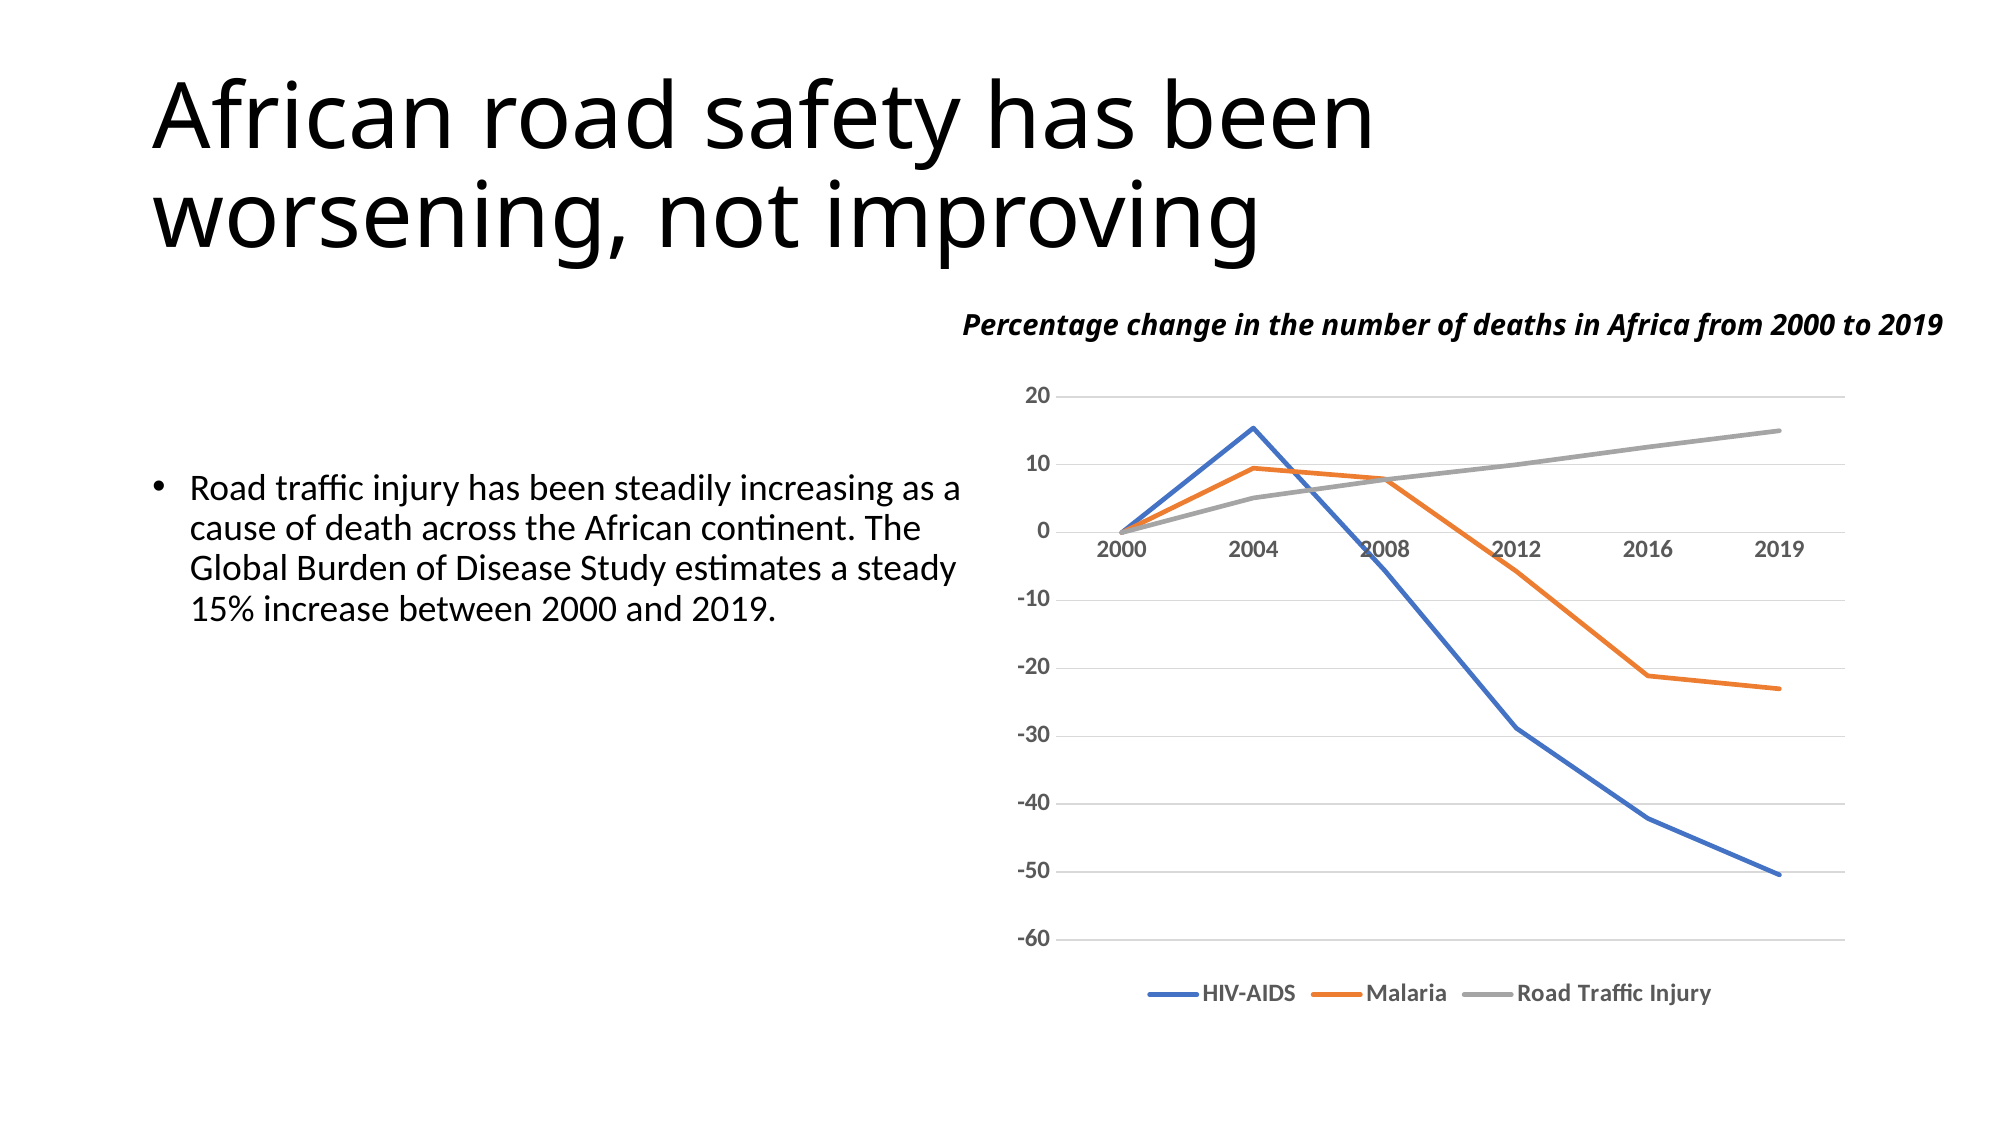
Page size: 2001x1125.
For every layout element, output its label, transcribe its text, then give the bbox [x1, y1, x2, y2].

chart [999, 371, 1863, 1014]
text_box Percentage change in the number of deaths in Africa from 2000 to 2019 [947, 298, 1959, 349]
title African road safety has been worsening, not improving [137, 59, 1863, 278]
list Road traffic injury has been steadily increasing as a cause of death across the African continent. The Global Burden of Disease Study estimates a steady 15% increase between 2000 and 2019. [137, 460, 999, 678]
